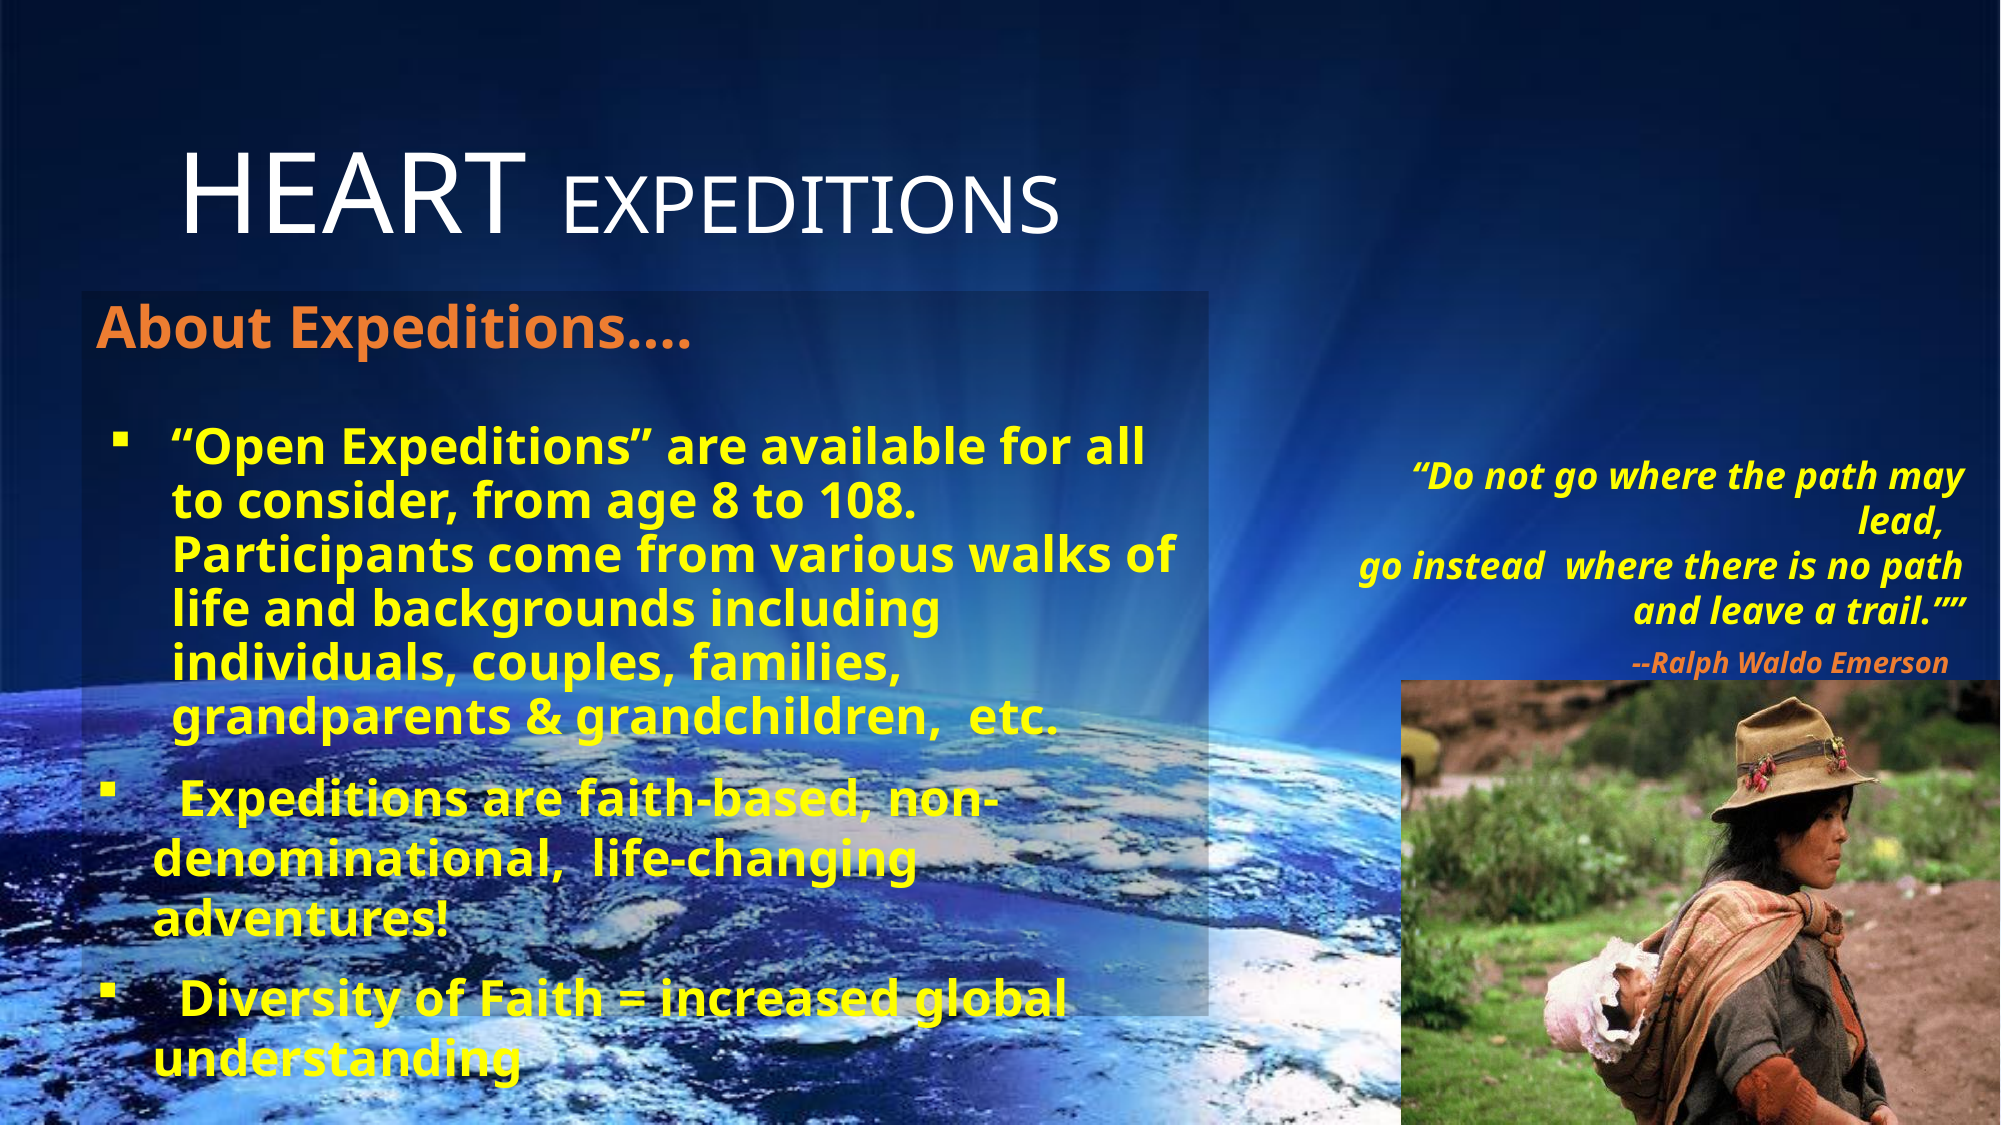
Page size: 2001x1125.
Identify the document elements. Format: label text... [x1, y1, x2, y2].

title HEART EXPEDITIONS [81, 111, 1158, 268]
subtitle About Expeditions…. “Open Expeditions” are available for all to consider, from age 8 to 108. Participants come from various walks of life and backgrounds including individuals, couples, families, grandparents & grandchildren, etc. Expeditions are faith-based, non-denominational, life-changing adventures! Diversity of Faith = increased global understanding [81, 291, 1209, 1017]
picture [0, 0, 2001, 1125]
text_box “Do not go where the path may lead, go instead where there is no path and leave a trail.”” --Ralph Waldo Emerson [1329, 444, 1980, 669]
